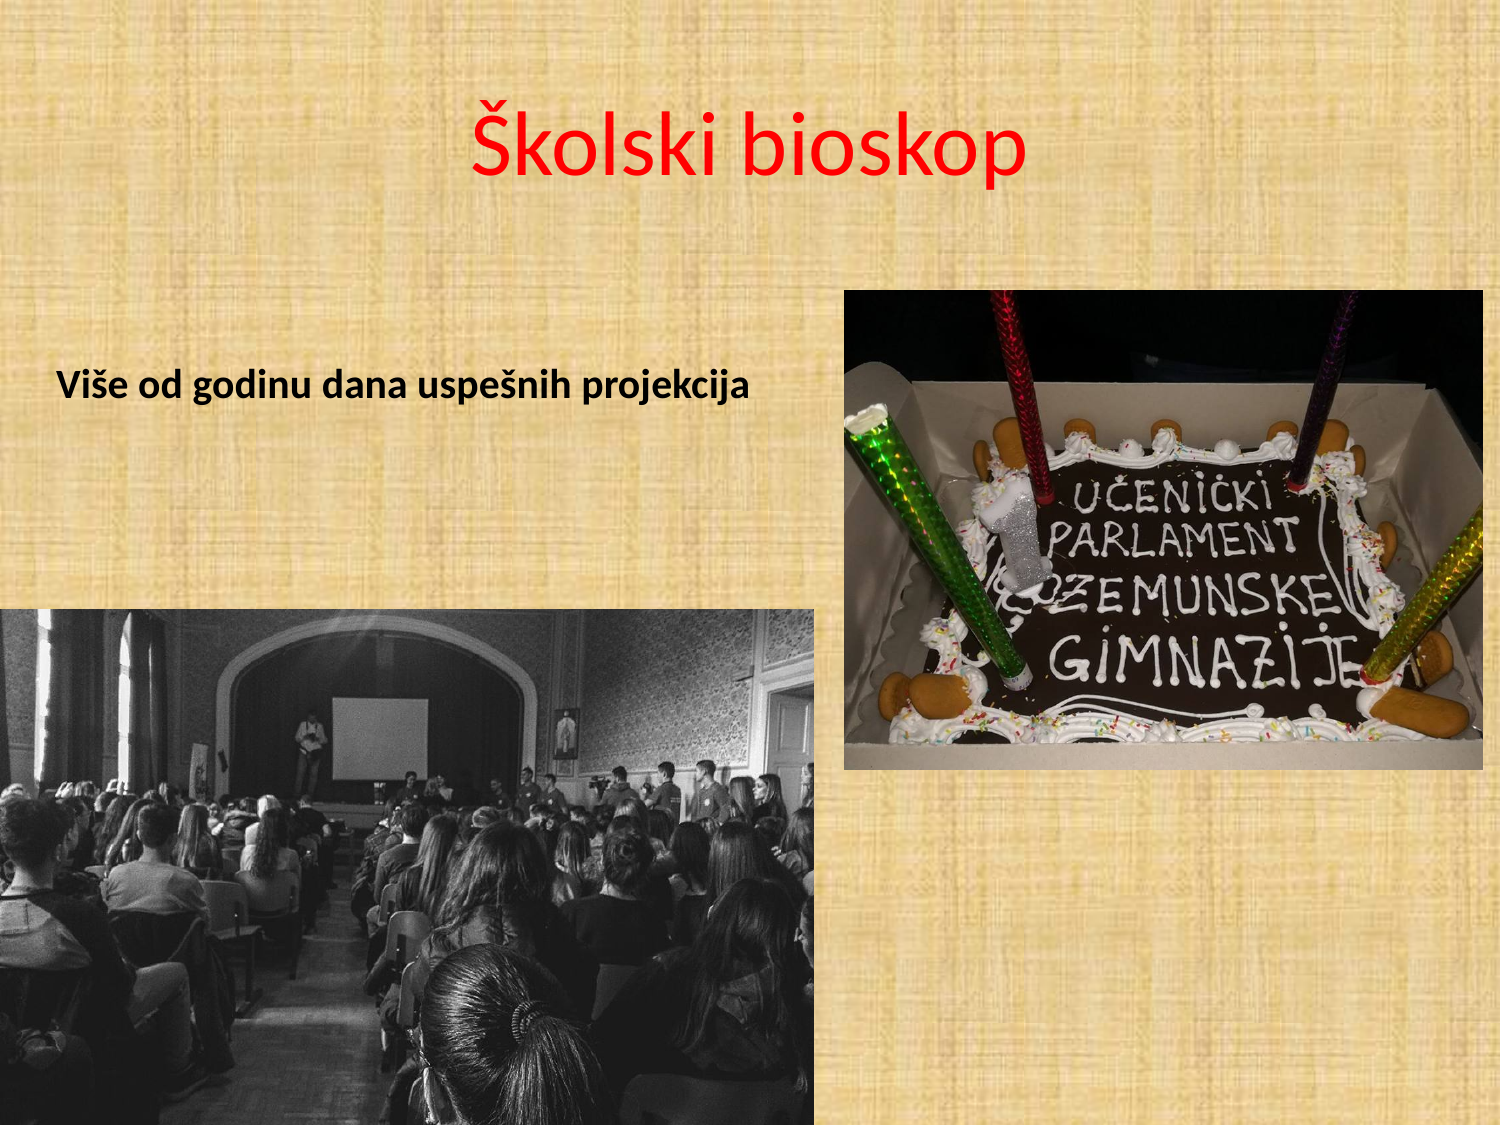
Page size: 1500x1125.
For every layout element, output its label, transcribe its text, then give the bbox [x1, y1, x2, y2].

picture [0, 0, 1500, 1125]
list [844, 290, 1483, 770]
text_box Više od godinu dana uspešnih projekcija [41, 349, 803, 415]
title Školski bioskop [75, 45, 1425, 233]
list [0, 609, 814, 1125]
